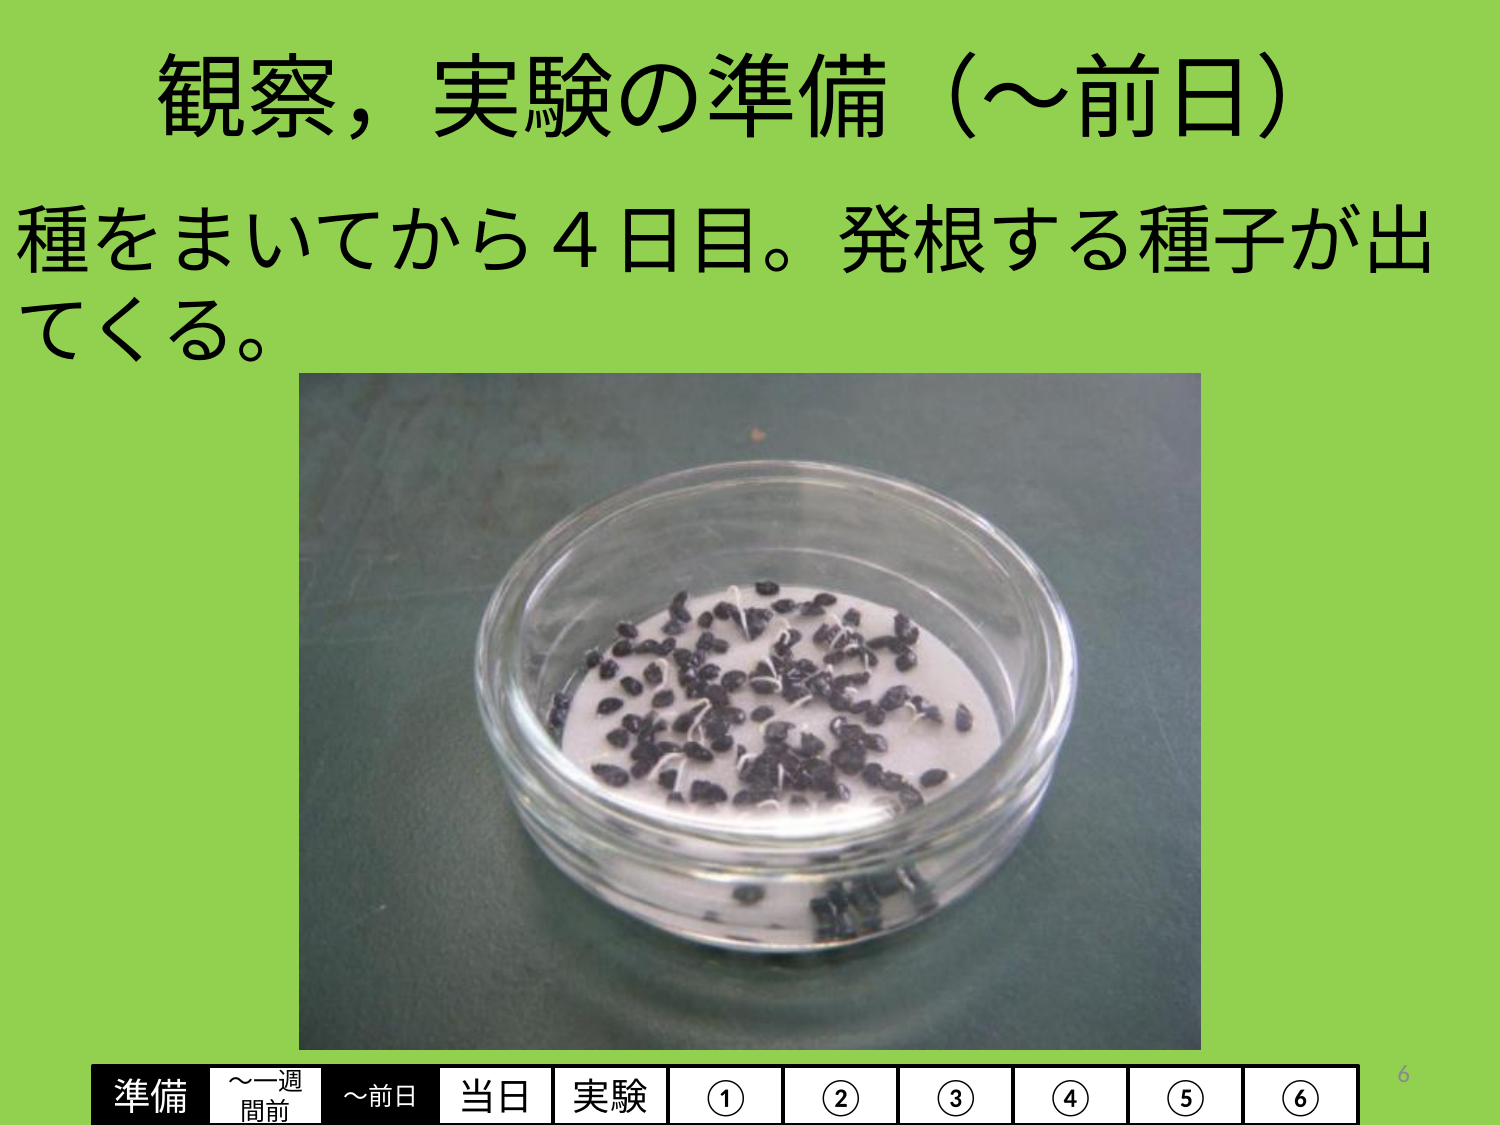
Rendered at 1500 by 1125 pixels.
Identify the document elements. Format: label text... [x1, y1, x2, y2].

title 観察，実験の準備（～前日） [76, 0, 1427, 184]
slide_number 6 [1074, 1042, 1425, 1103]
picture [299, 373, 1201, 1050]
list 種をまいてから４日目。発根する種子が出てくる。 [0, 184, 1500, 1005]
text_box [92, 1065, 1359, 1125]
